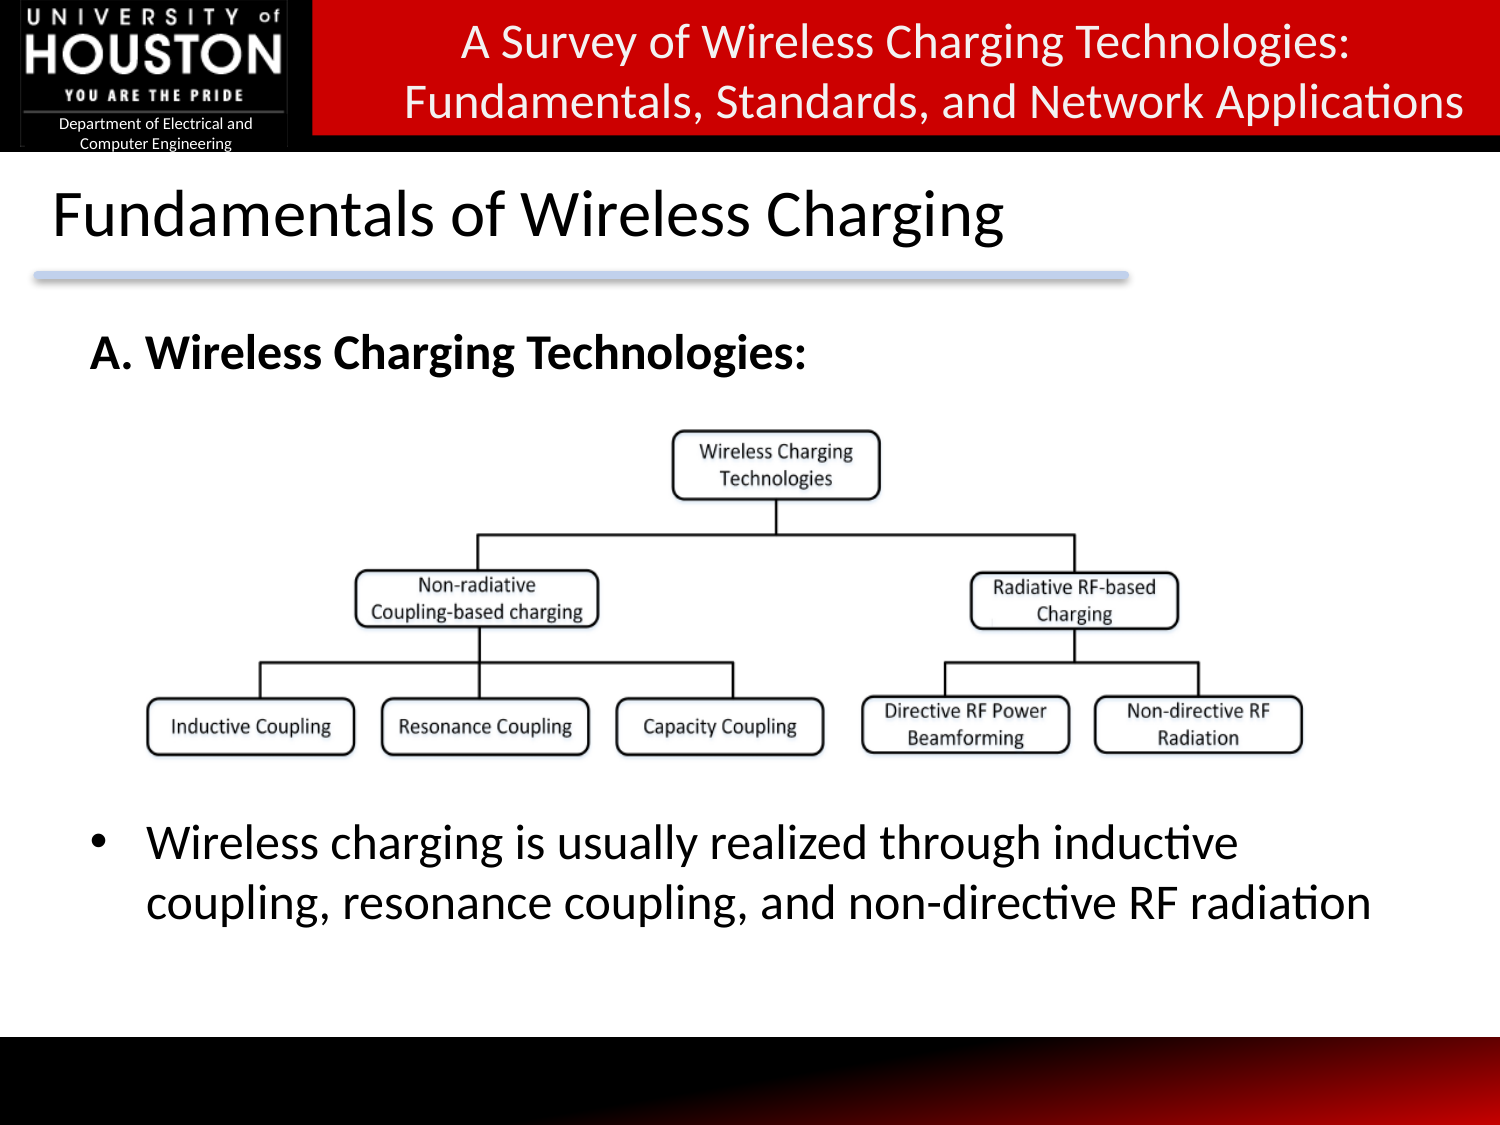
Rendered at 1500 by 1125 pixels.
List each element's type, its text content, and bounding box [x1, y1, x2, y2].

list A. Wireless Charging Technologies: Wireless charging is usually realized through inductive coupling, resonance coupling, and non-directive RF radiation [75, 312, 1425, 1025]
picture [20, 0, 288, 147]
picture [87, 412, 1324, 776]
title Fundamentals of Wireless Charging [37, 162, 1375, 288]
